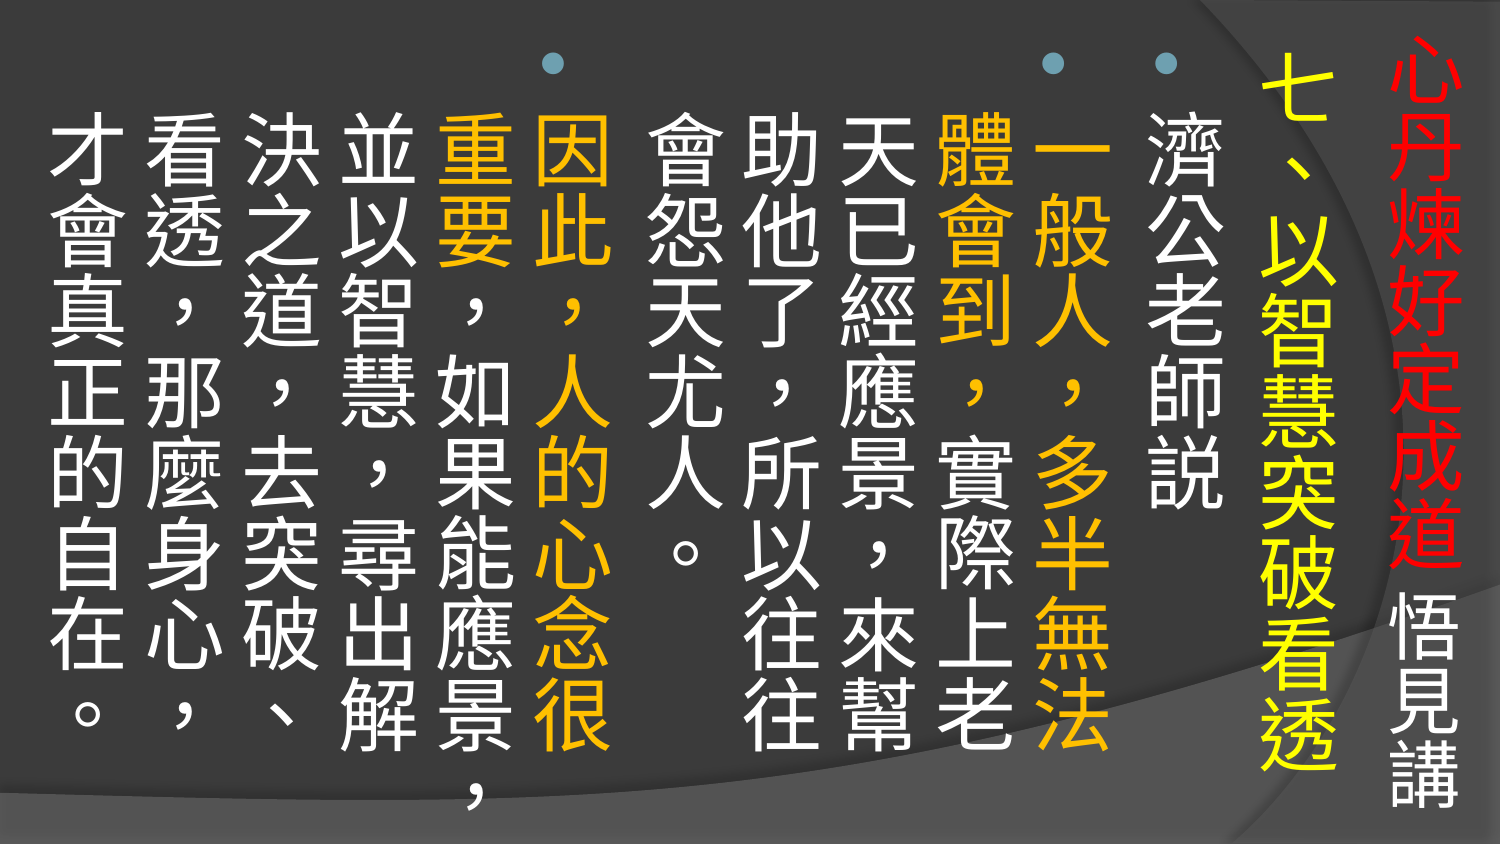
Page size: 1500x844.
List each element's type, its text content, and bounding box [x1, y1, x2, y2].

list 七、以智慧突破看透 濟公老師説 一般人，多半無法體會到，實際上老天已經應景，來幫助他了，所以往往會怨天尤人。 因此，人的心念很重要，如果能應景，並以智慧，尋出解決之道，去突破、看透，那麼身心，才會真正的自在。 [29, 27, 1365, 820]
title 心丹煉好定成道 悟見講 [1364, 21, 1483, 820]
